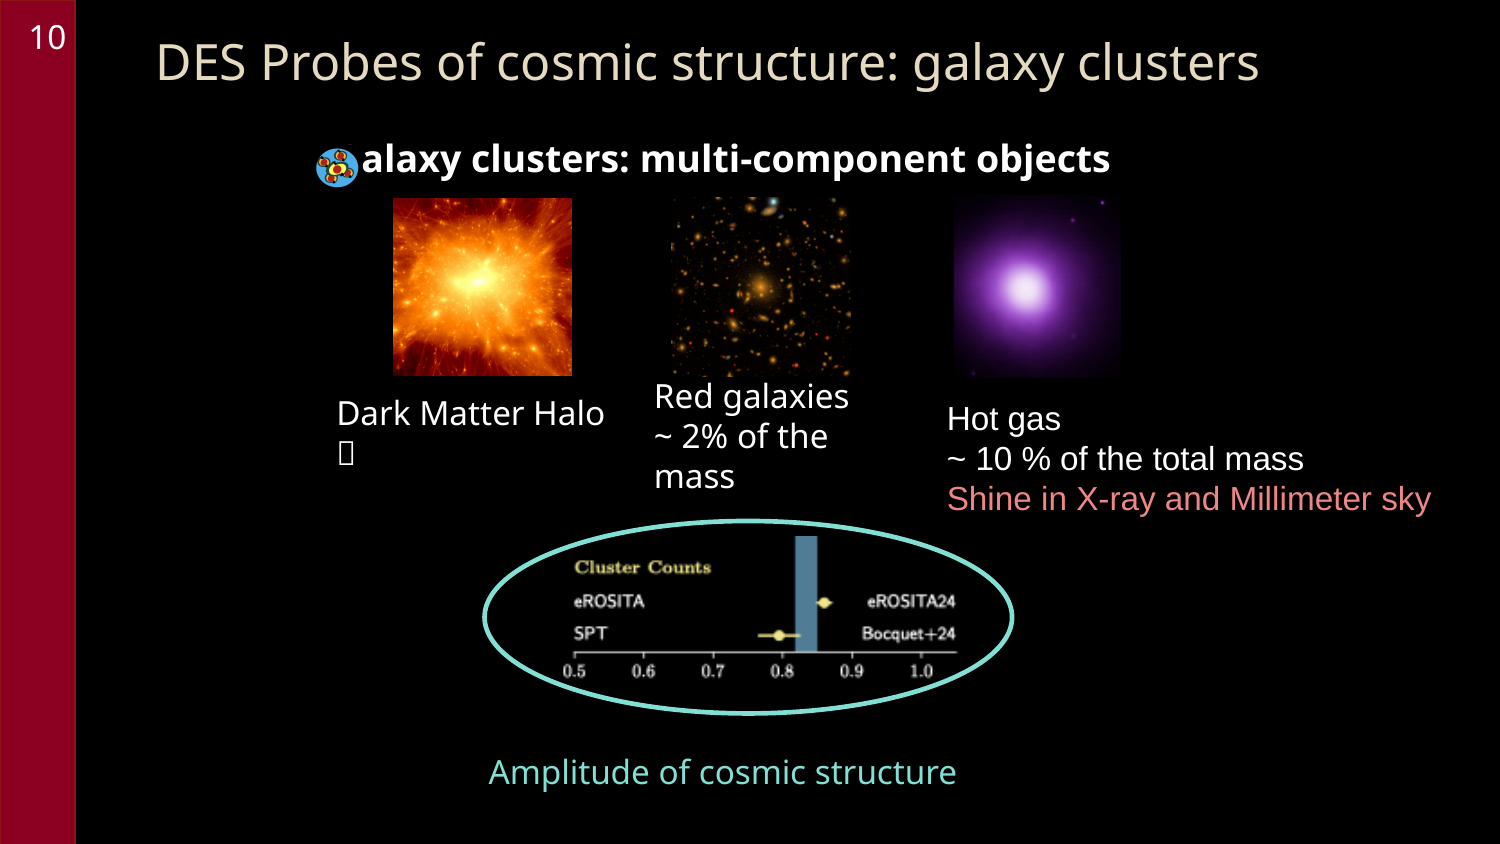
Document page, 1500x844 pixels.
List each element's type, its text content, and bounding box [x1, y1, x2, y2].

picture [671, 197, 851, 377]
picture [949, 195, 1129, 379]
picture [393, 198, 573, 376]
picture [310, 145, 361, 194]
text_box Galaxy clusters: multi-component objects [319, 127, 1137, 188]
picture [544, 536, 973, 698]
text_box Hot gas ~ 10 % of the total mass Shine in X-ray and Millimeter sky [932, 390, 1457, 565]
title DES Probes of cosmic structure: galaxy clusters [155, 18, 1420, 99]
text_box [483, 556, 541, 678]
text_box Red galaxies ~ 2% of the mass [639, 367, 908, 503]
text_box [616, 520, 880, 533]
text_box [641, 706, 855, 715]
text_box [981, 570, 1013, 664]
